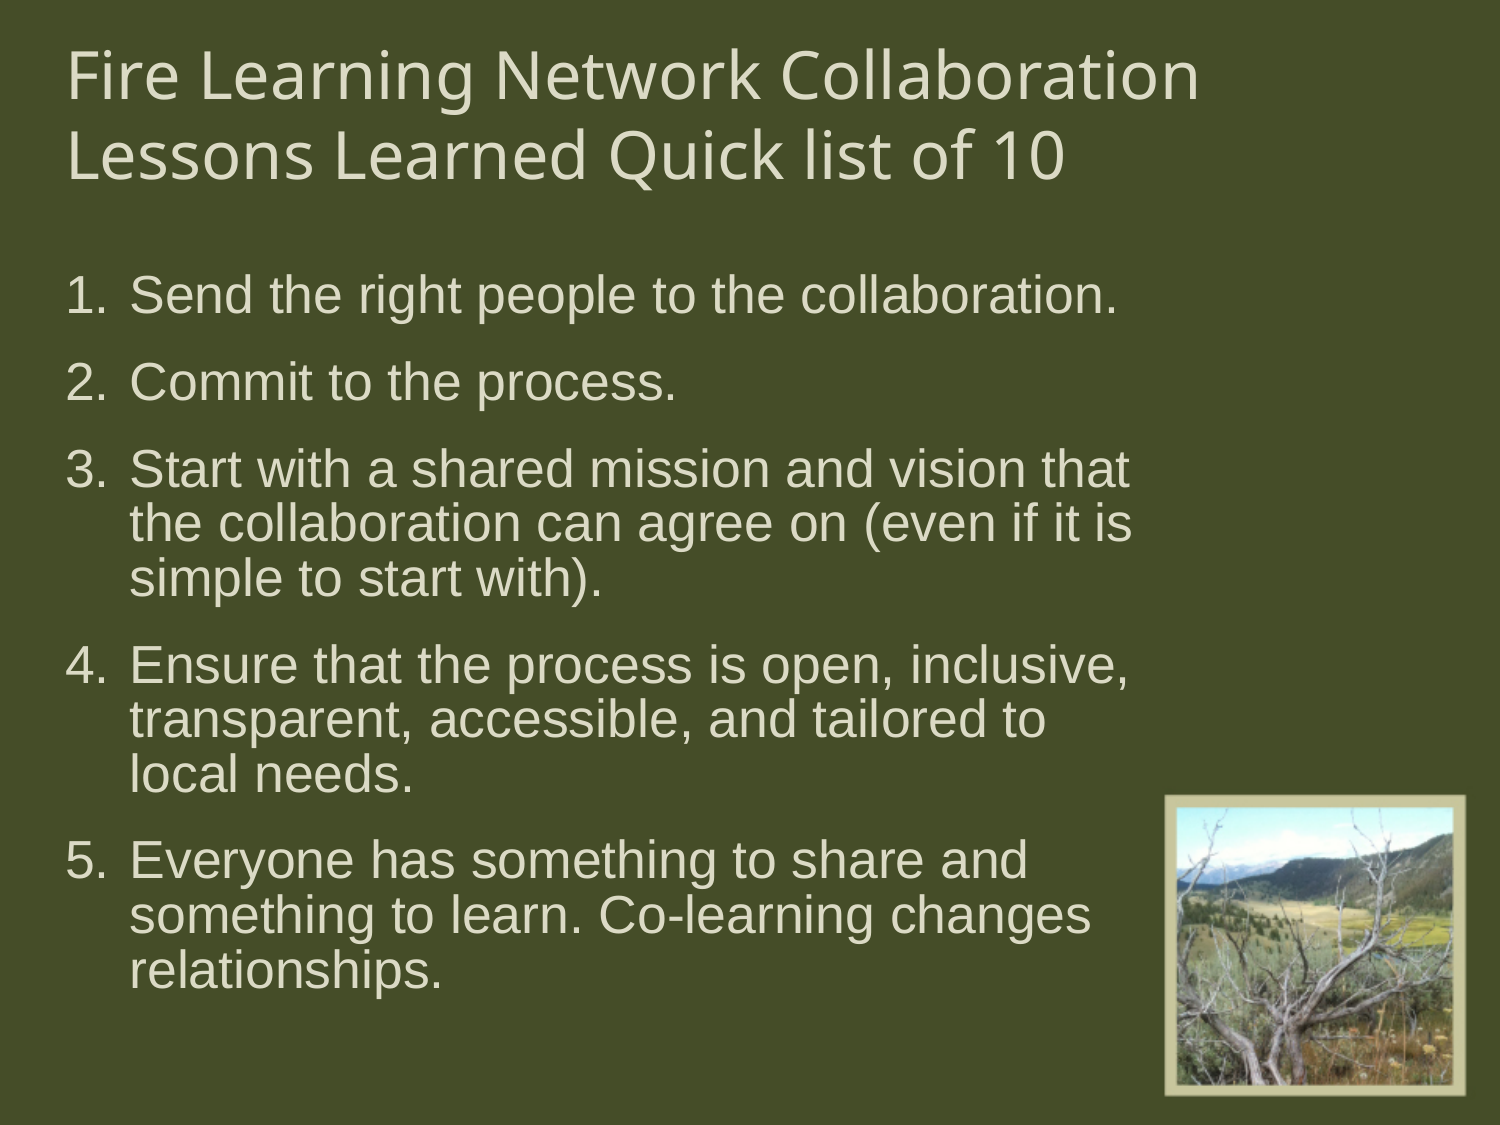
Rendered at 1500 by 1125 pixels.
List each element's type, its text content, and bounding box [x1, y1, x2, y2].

text_box Fire Learning Network Collaboration Lessons Learned Quick list of 10 [49, 12, 1475, 213]
list Send the right people to the collaboration. Commit to the process. Start with a shared mission and vision that the collaboration can agree on (even if it is simple to start with). Ensure that the process is open, inclusive, transparent, accessible, and tailored to local needs. Everyone has something to share and something to learn. Co-learning changes relationships. [50, 262, 1150, 1050]
picture [0, 0, 1500, 1125]
